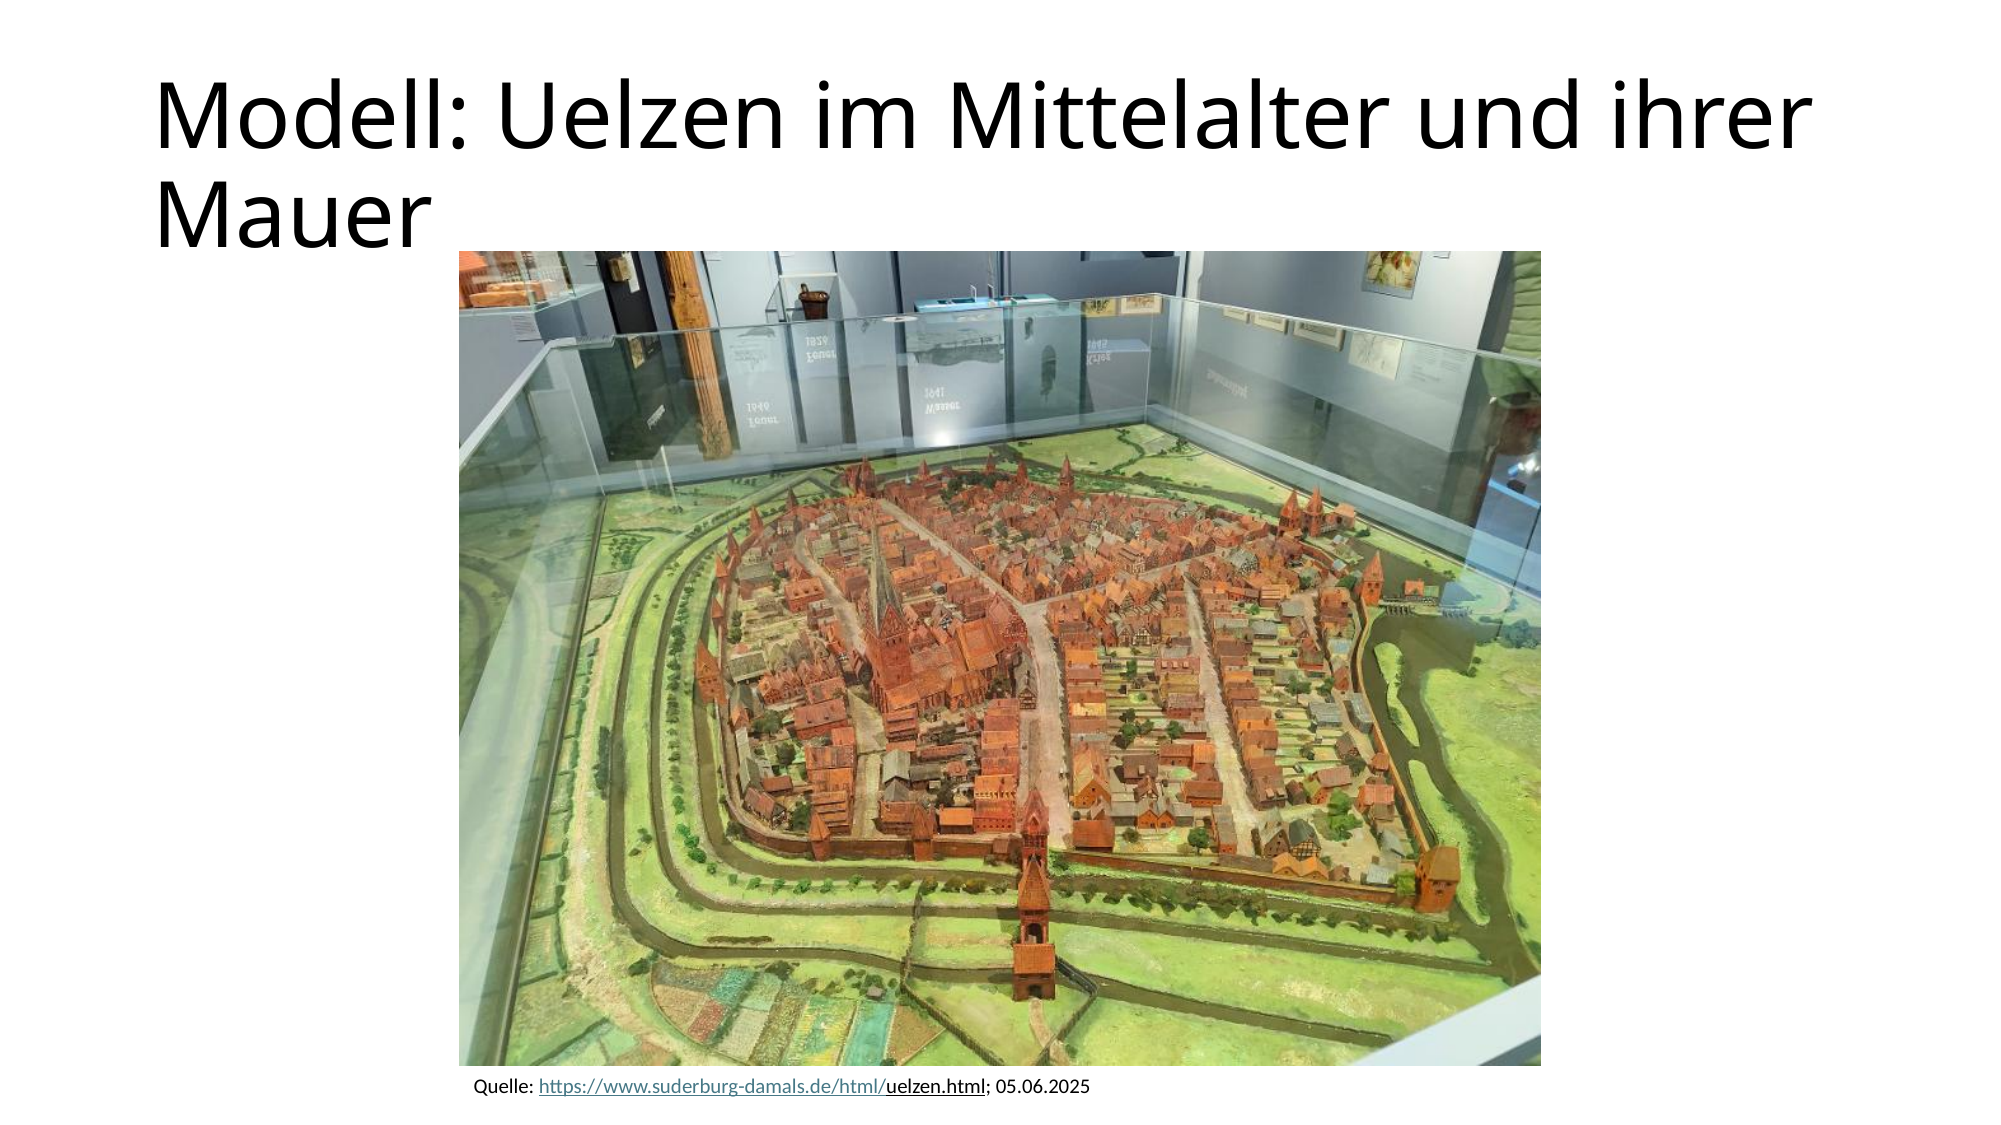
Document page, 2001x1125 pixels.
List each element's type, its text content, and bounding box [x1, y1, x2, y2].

text_box Quelle: https://www.suderburg-damals.de/html/uelzen.html; 05.06.2025 [459, 1066, 1460, 1105]
picture [458, 250, 1542, 1066]
title Modell: Uelzen im Mittelalter und ihrer Mauer [137, 59, 1863, 278]
